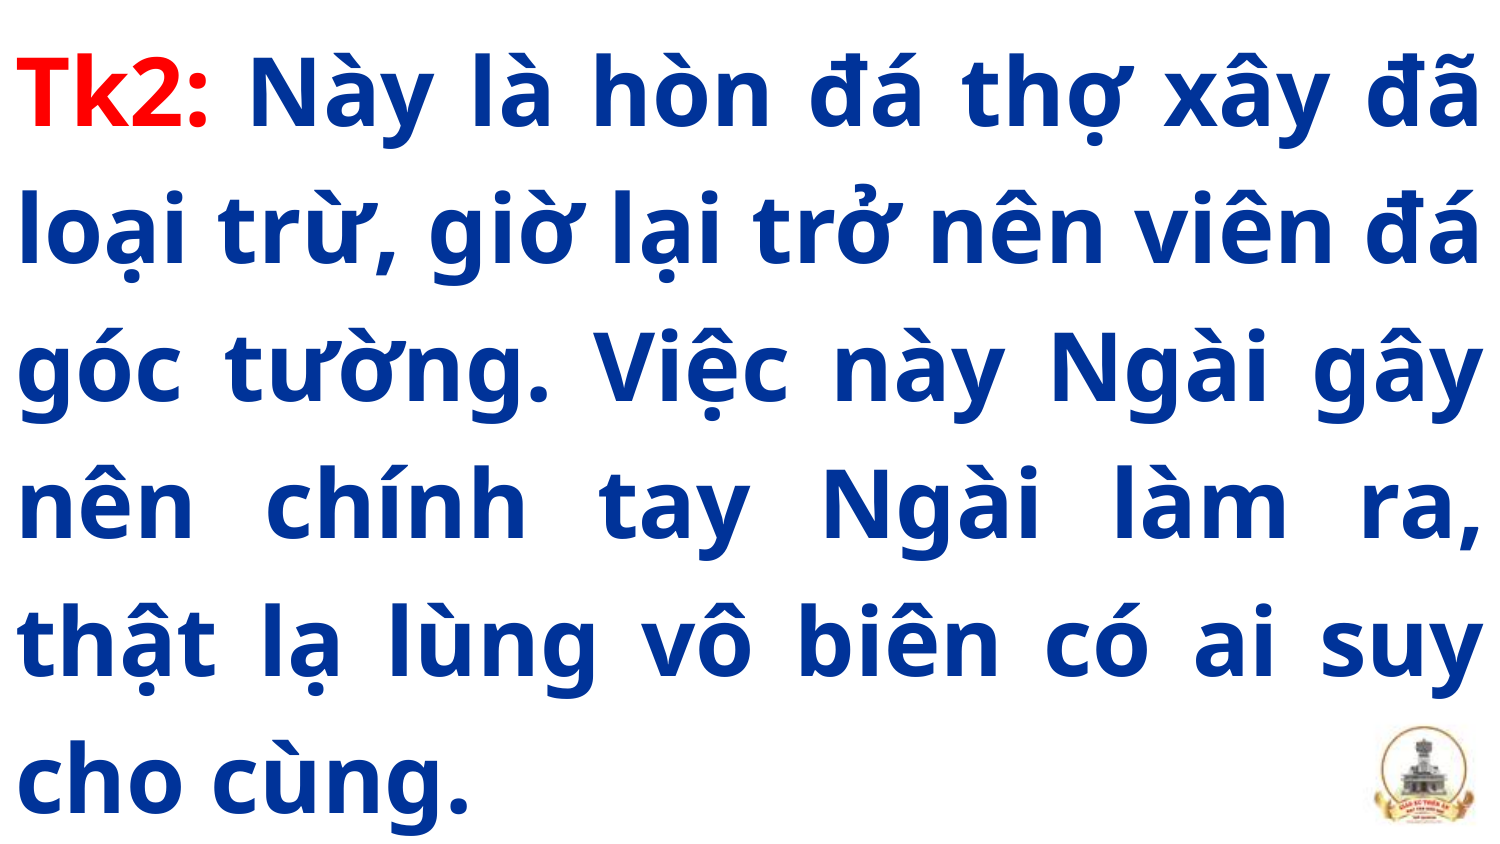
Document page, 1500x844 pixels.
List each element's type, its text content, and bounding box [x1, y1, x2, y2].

list Tk2: Này là hòn đá thợ xây đã loại trừ, giờ lại trở nên viên đá góc tường. Việc này Ngài gây nên chính tay Ngài làm ra, thật lạ lùng vô biên có ai suy cho cùng. [0, 0, 1500, 844]
